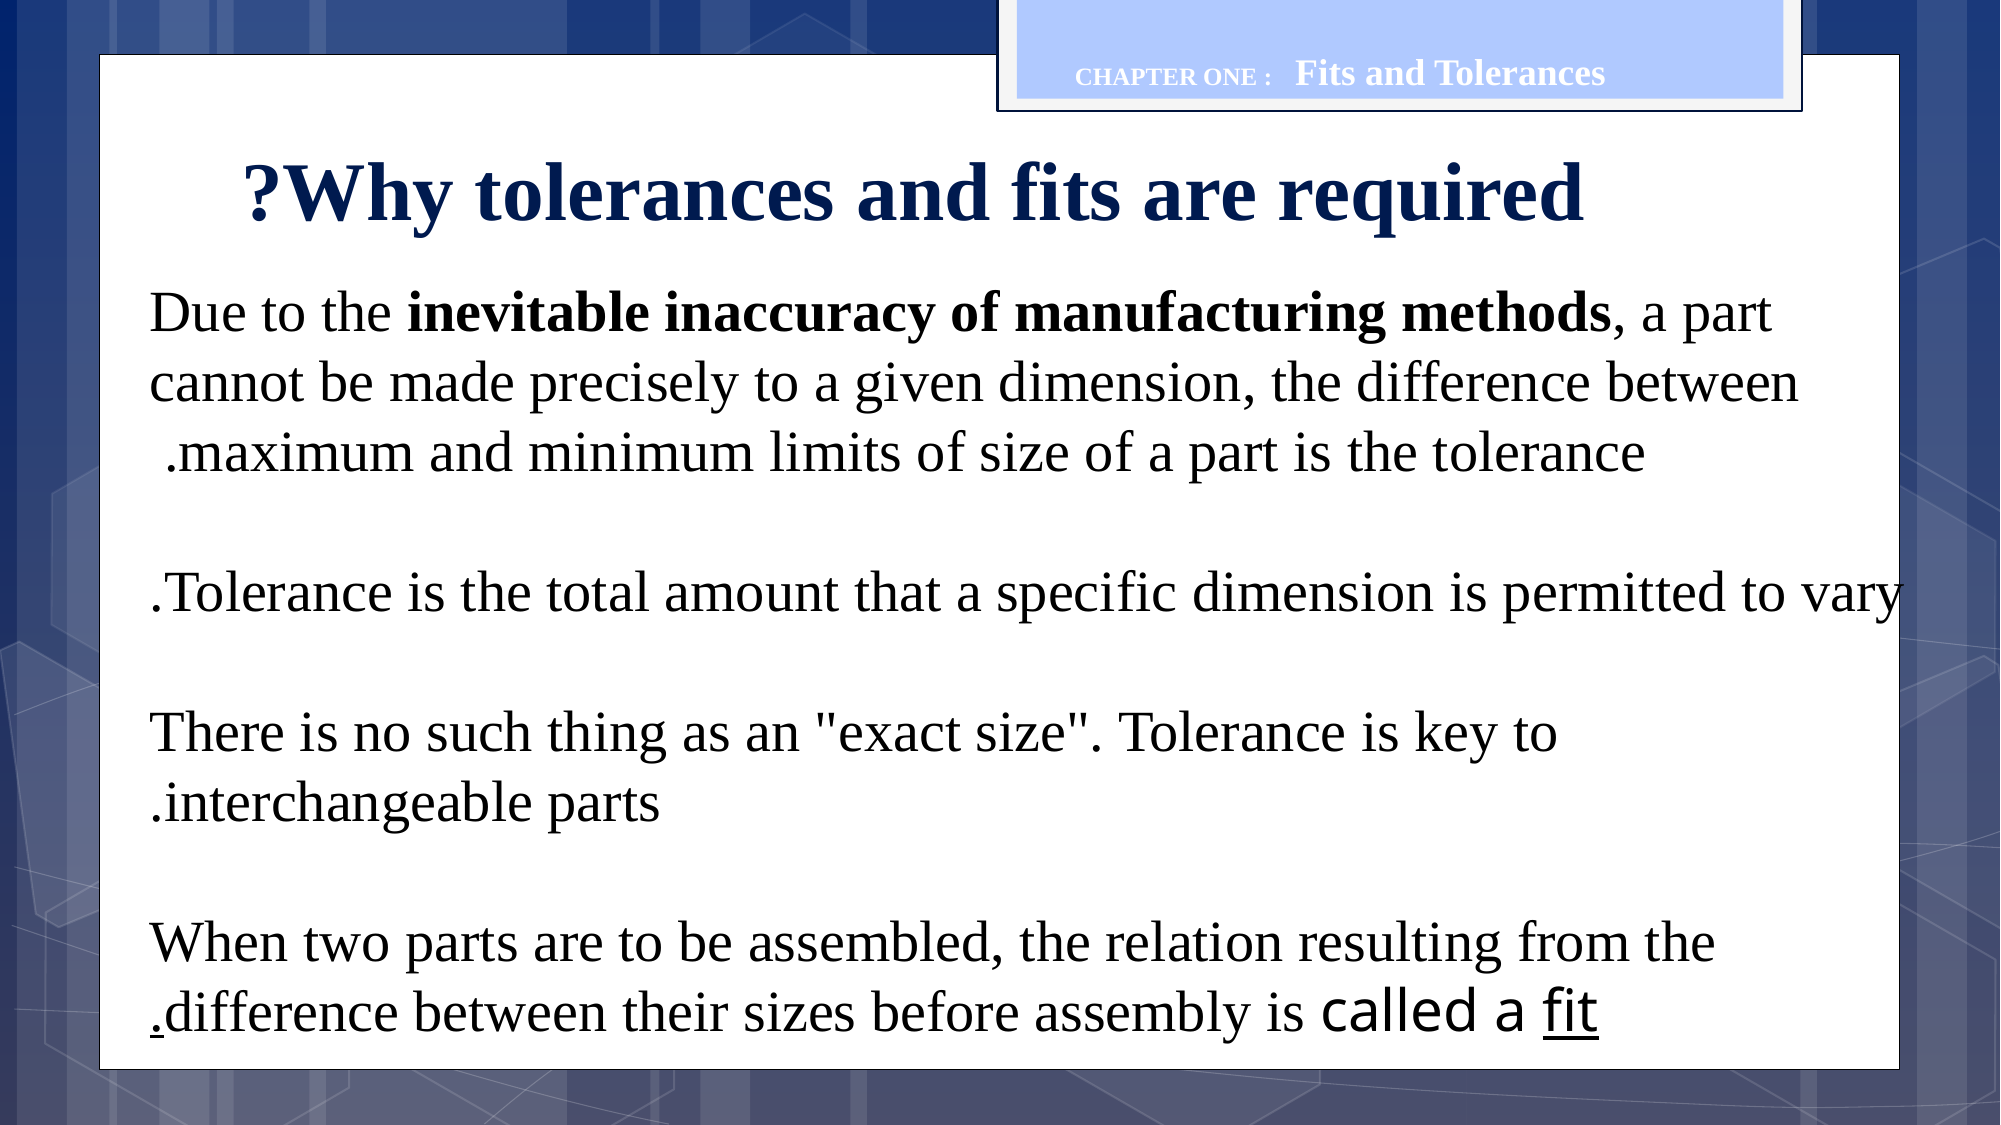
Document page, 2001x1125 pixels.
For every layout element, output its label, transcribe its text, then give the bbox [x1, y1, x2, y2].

title Why tolerances and fits are required? [226, 57, 1763, 246]
text_box Due to the inevitable inaccuracy of manufacturing methods, a part cannot be made precisely to a given dimension, the difference between maximum and minimum limits of size of a part is the tolerance. Tolerance is the total amount that a specific dimension is permitted to vary. There is no such thing as an "exact size". Tolerance is key to interchangeable parts. When two parts are to be assembled, the relation resulting from the difference between their sizes before assembly is called a fit. [134, 283, 1926, 1051]
text_box CHAPTER ONE : Fits and Tolerances [1060, 0, 1621, 107]
